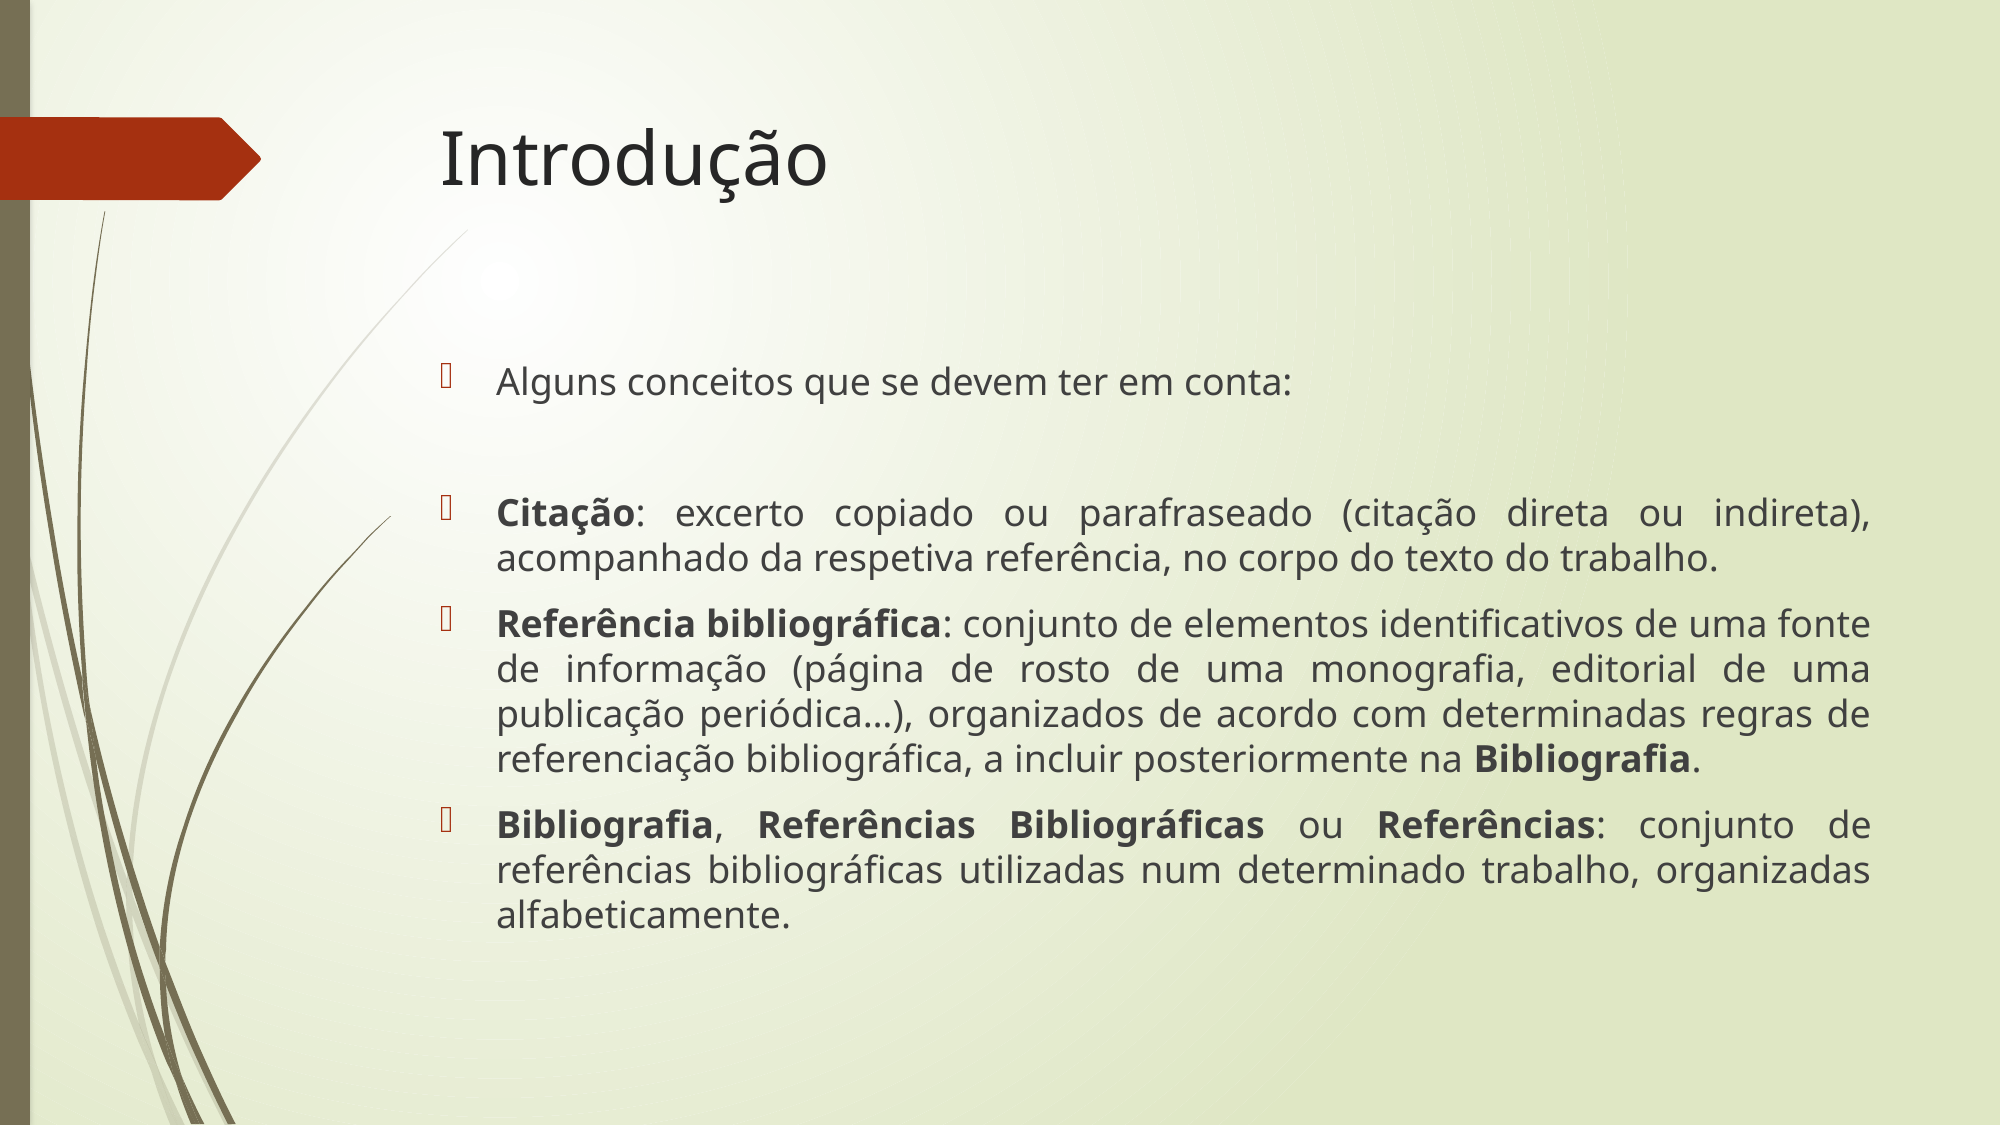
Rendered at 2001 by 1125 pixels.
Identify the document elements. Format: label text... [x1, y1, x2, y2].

title Introdução [425, 102, 1888, 313]
list Alguns conceitos que se devem ter em conta: Citação: excerto copiado ou parafraseado (citação direta ou indireta), acompanhado da respetiva referência, no corpo do texto do trabalho. Referência bibliográfica: conjunto de elementos identificativos de uma fonte de informação (página de rosto de uma monografia, editorial de uma publicação periódica…), organizados de acordo com determinadas regras de referenciação bibliográfica, a incluir posteriormente na Bibliografia. Bibliografia, Referências Bibliográficas ou Referências: conjunto de referências bibliográficas utilizadas num determinado trabalho, organizadas alfabeticamente. [424, 350, 1888, 970]
